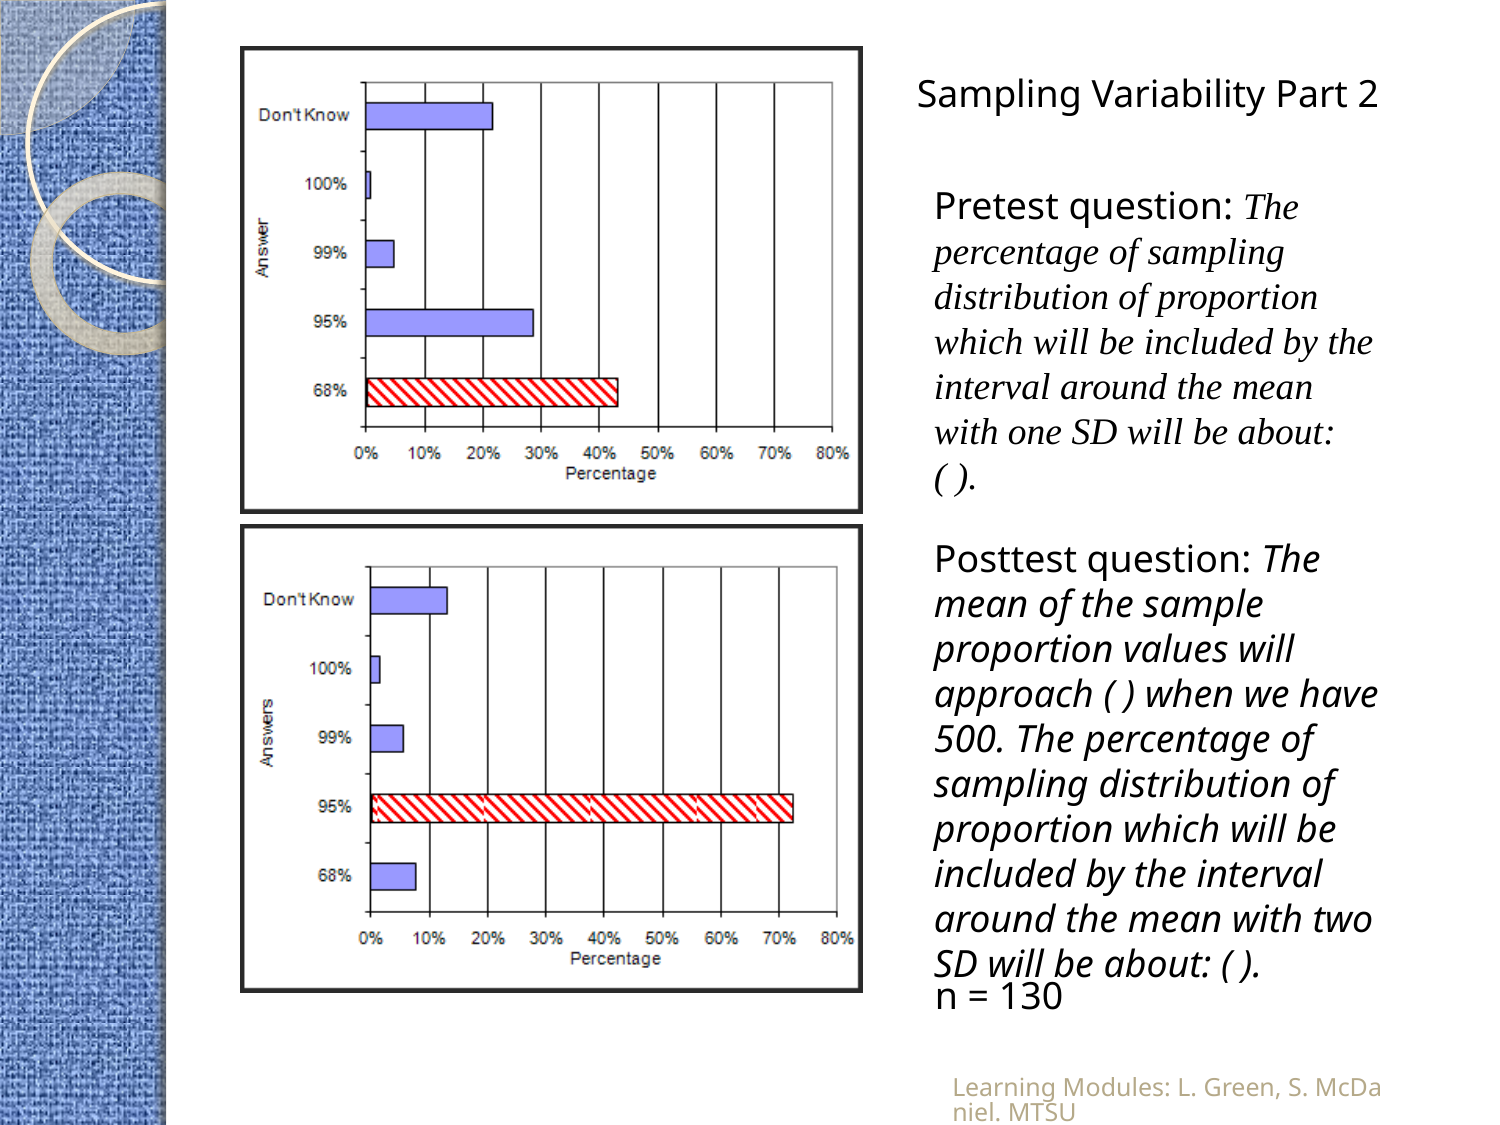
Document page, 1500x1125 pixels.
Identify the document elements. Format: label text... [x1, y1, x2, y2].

picture [62, 195, 158, 279]
picture [32, 13, 158, 207]
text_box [918, 62, 1395, 1026]
picture [0, 134, 161, 1125]
footer Learning Modules: L. Green, S. McDaniel. MTSU [937, 1034, 1413, 1113]
picture [240, 524, 863, 993]
picture [240, 45, 863, 514]
picture [53, 241, 158, 332]
picture [136, 0, 159, 4]
